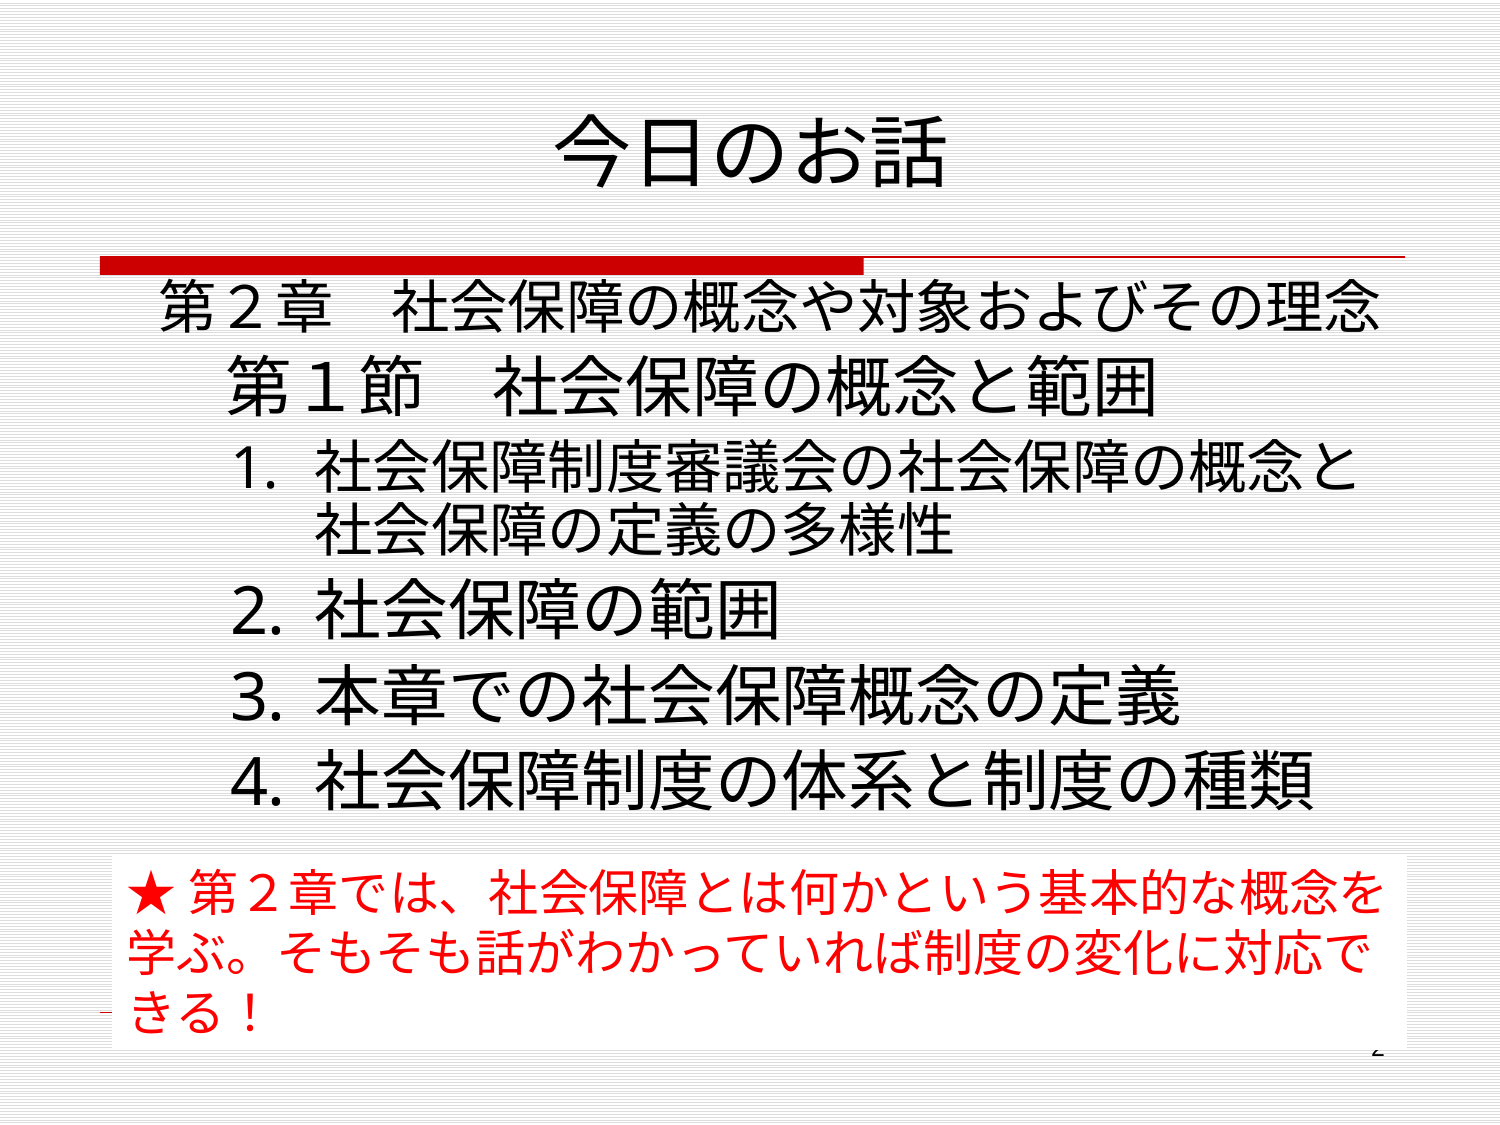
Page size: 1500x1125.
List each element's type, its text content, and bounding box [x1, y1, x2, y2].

slide_number 2 [1074, 1050, 1400, 1103]
title 今日のお話 [93, 49, 1407, 250]
list 第２章 社会保障の概念や対象およびその理念 第１節 社会保障の概念と範囲 社会保障制度審議会の社会保障の概念と社会保障の定義の多様性 社会保障の範囲 本章での社会保障概念の定義 社会保障制度の体系と制度の種類 [143, 270, 1408, 868]
text_box ★第２章では、社会保障とは何かという基本的な概念を学ぶ。そもそも話がわかっていれば制度の変化に対応できる！ [112, 854, 1407, 1050]
